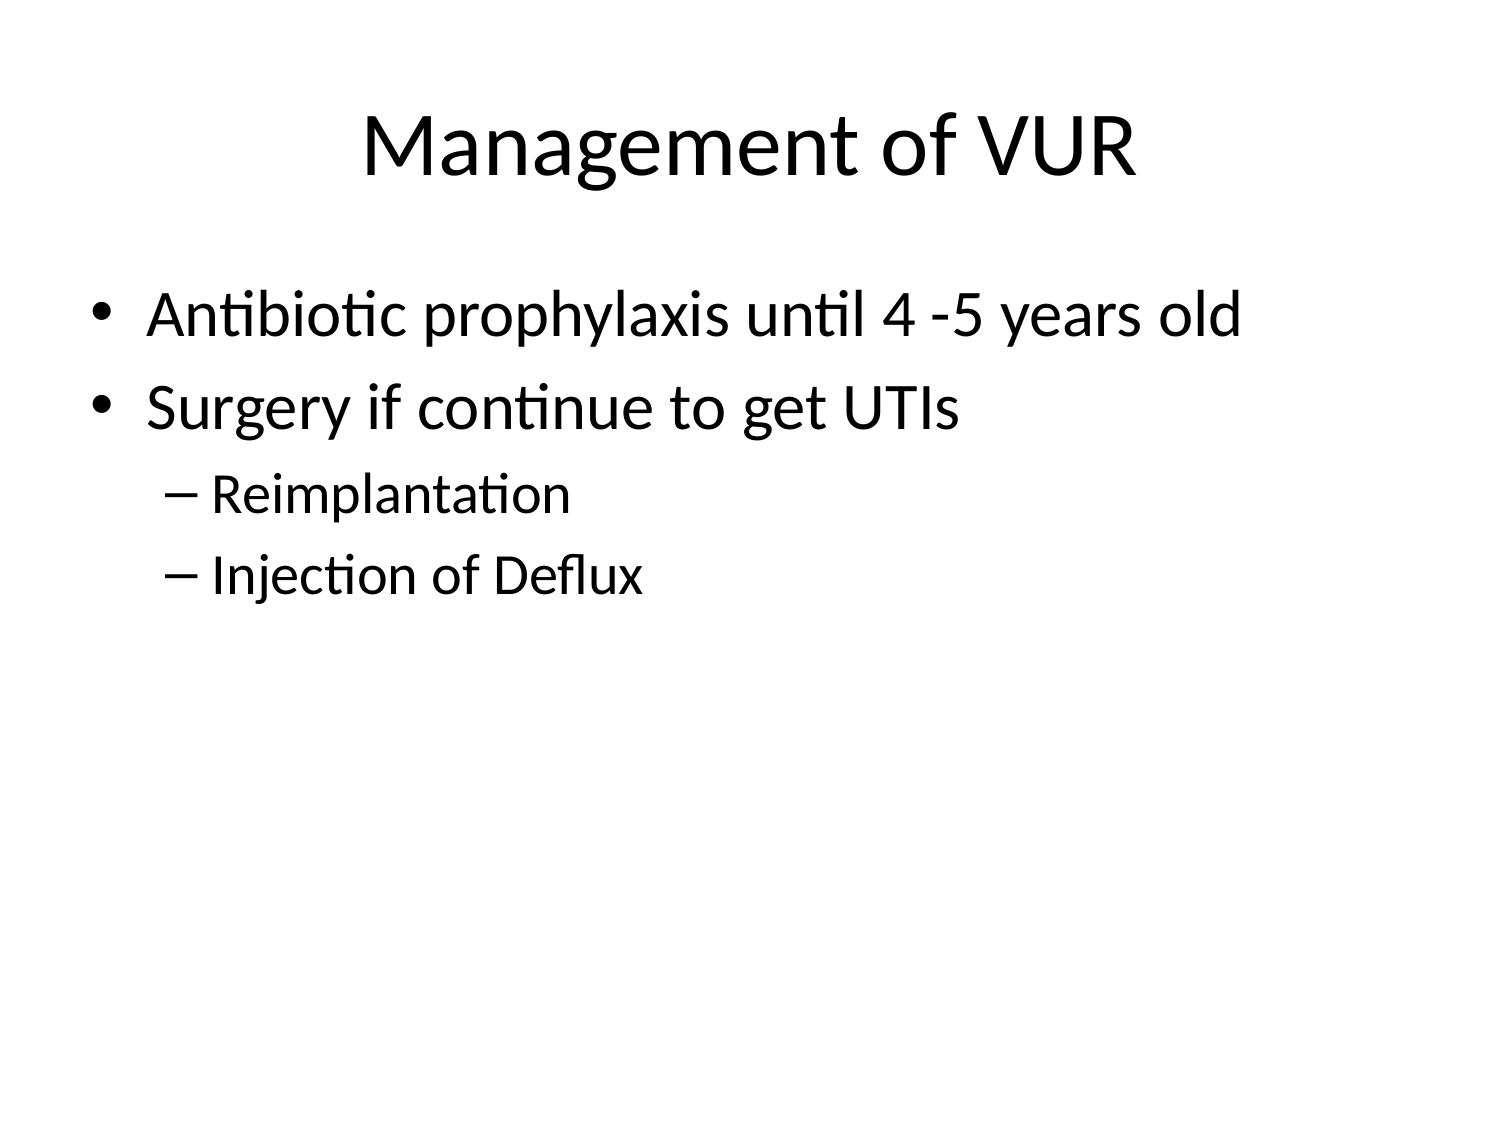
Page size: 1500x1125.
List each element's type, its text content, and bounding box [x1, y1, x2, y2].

title Management of VUR [75, 45, 1425, 233]
list Antibiotic prophylaxis until 4 -5 years old Surgery if continue to get UTIs Reimplantation Injection of Deflux [75, 262, 1425, 1005]
